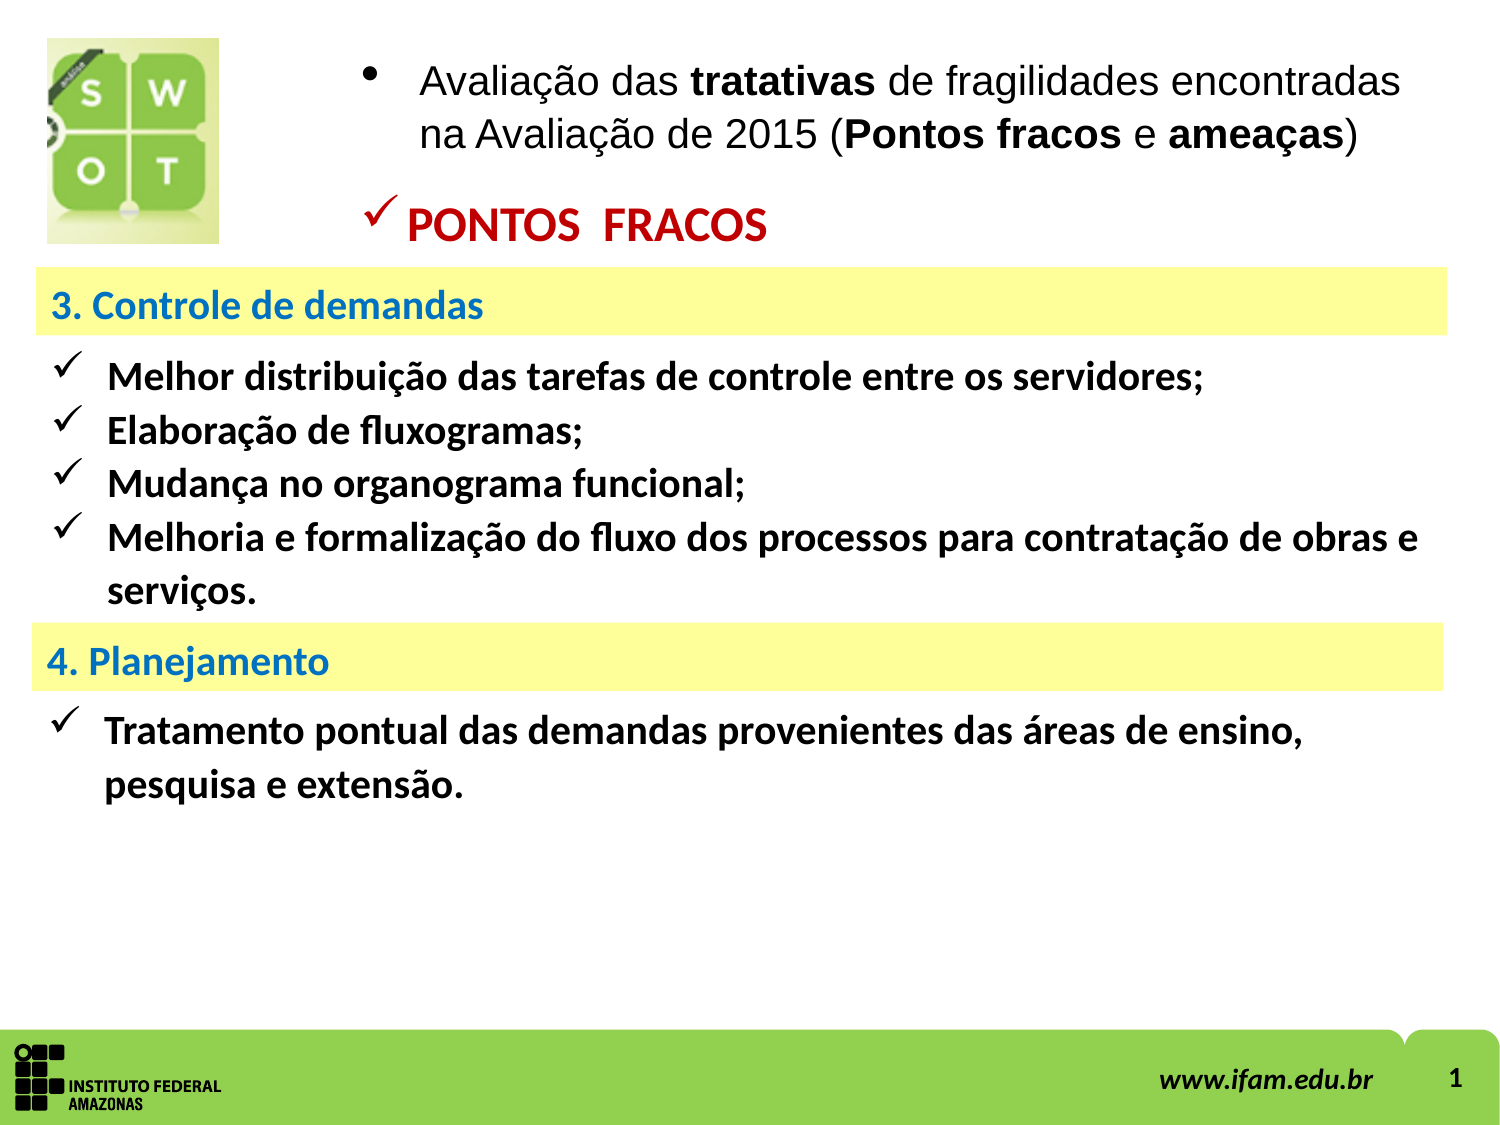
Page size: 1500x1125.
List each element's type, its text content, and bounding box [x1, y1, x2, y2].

text_box Tratamento pontual das demandas provenientes das áreas de ensino, pesquisa e extensão. [33, 692, 1445, 815]
text_box www.ifam.edu.br [927, 1052, 1388, 1103]
slide_number 1 [1411, 1046, 1500, 1106]
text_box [14, 1043, 222, 1111]
text_box 3. Controle de demandas [35, 267, 1447, 336]
picture [47, 38, 219, 244]
text_box 4. Planejamento [32, 622, 1444, 691]
text_box Avaliação das tratativas de fragilidades encontradas na Avaliação de 2015 (Pontos fracos e ameaças) [348, 42, 1421, 218]
text_box PONTOS FRACOS [345, 184, 784, 260]
text_box Melhor distribuição das tarefas de controle entre os servidores; Elaboração de fluxogramas; Mudança no organograma funcional; Melhoria e formalização do fluxo dos processos para contratação de obras e serviços. [35, 338, 1471, 621]
text_box [0, 1029, 1500, 1125]
